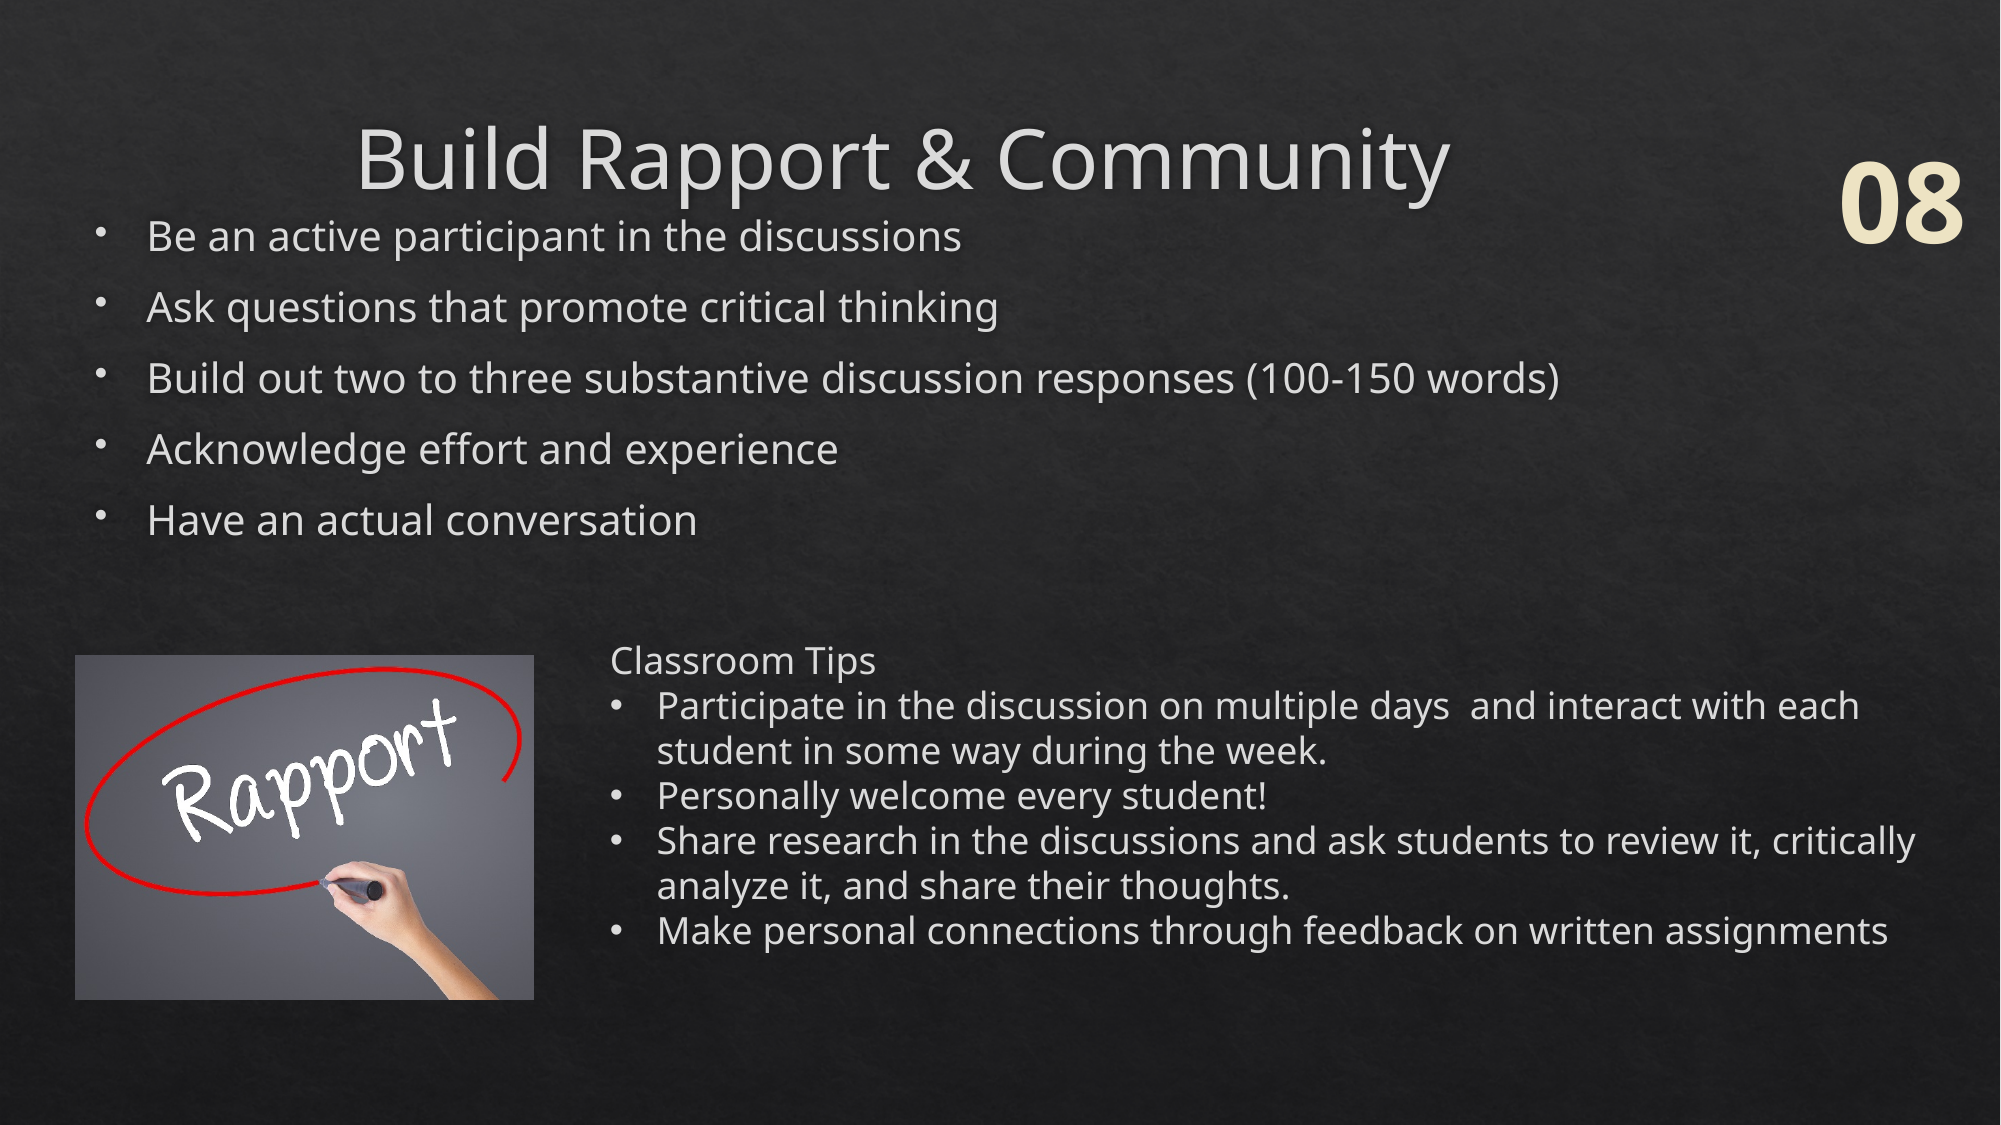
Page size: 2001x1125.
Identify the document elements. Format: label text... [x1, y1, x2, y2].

picture [74, 655, 534, 1000]
text_box Classroom Tips Participate in the discussion on multiple days and interact with each student in some way during the week. Personally welcome every student! Share research in the discussions and ask students to review it, critically analyze it, and share their thoughts. Make personal connections through feedback on written assignments [595, 629, 1934, 960]
title Build Rapport & Community [75, 62, 1732, 198]
text_box 08 [1823, 123, 1982, 274]
list Be an active participant in the discussions Ask questions that promote critical thinking Build out two to three substantive discussion responses (100-150 words) Acknowledge effort and experience Have an actual conversation [75, 202, 1732, 602]
